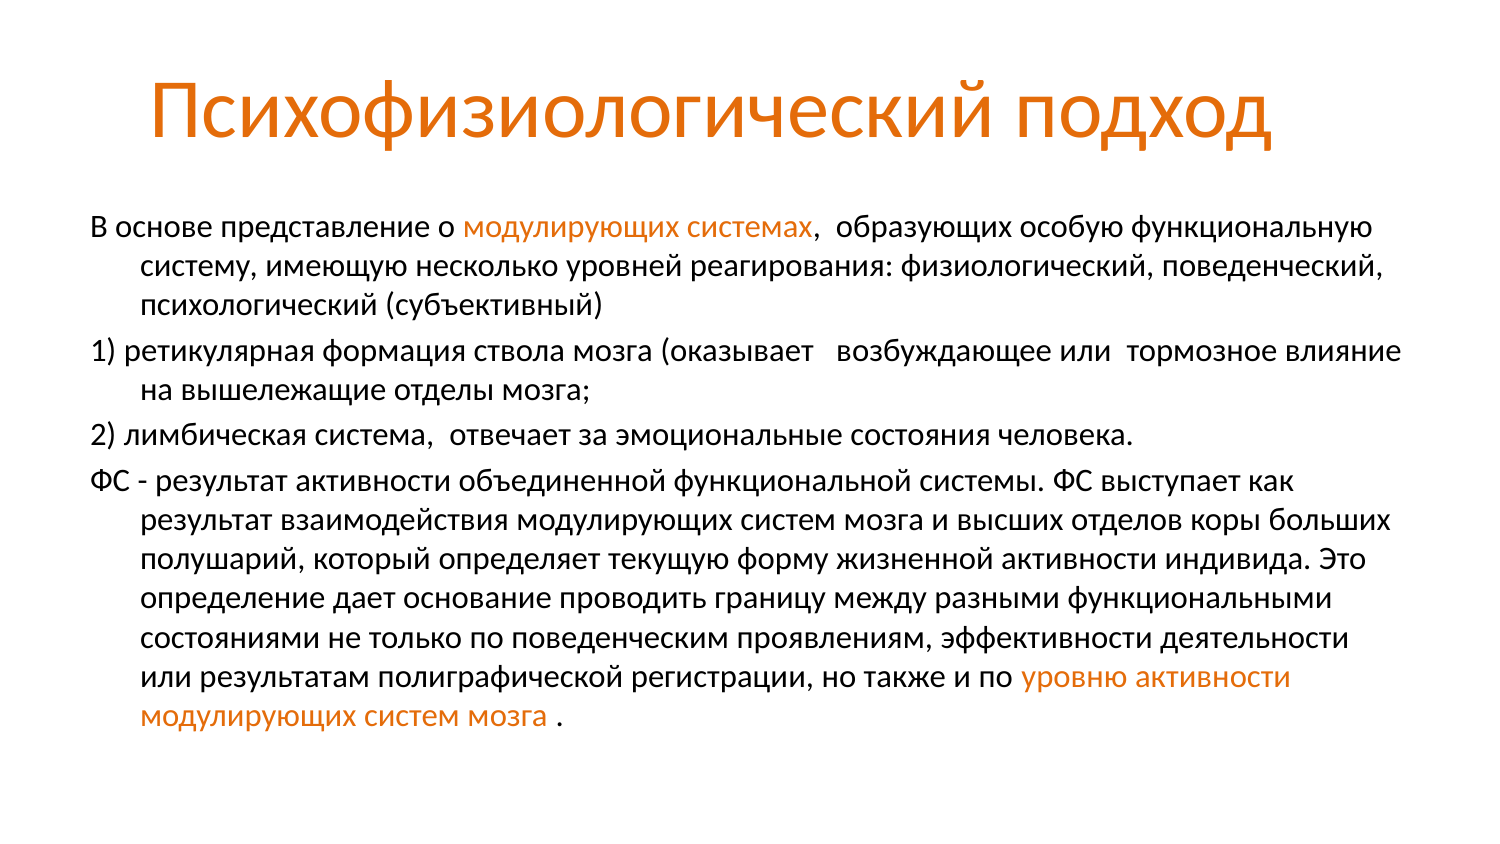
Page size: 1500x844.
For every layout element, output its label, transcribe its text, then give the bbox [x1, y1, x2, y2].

list В основе представление о модулирующих системах, образующих особую функциональную систему, имеющую несколько уровней реагирования: физиологический, поведенческий, психологический (субъективный) 1) ретикулярная формация ствола мозга (оказывает возбуждающее или тормозное влияние на вышележащие отделы мозга; 2) лимбическая система, отвечает за эмоциональные состояния человека. ФС - результат активности объединенной функциональной системы. ФС выступает как результат взаимодействия модулирующих систем мозга и высших отделов коры больших полушарий, который определяет текущую форму жизненной активности индивида. Это определение дает основание проводить границу между разными функциональными состояниями не только по поведенческим проявлениям, эффективности деятельности или результатам полиграфической регистрации, но также и по уровню активности модулирующих систем мозга . [75, 196, 1425, 754]
title Психофизиологический подход [75, 33, 1425, 175]
